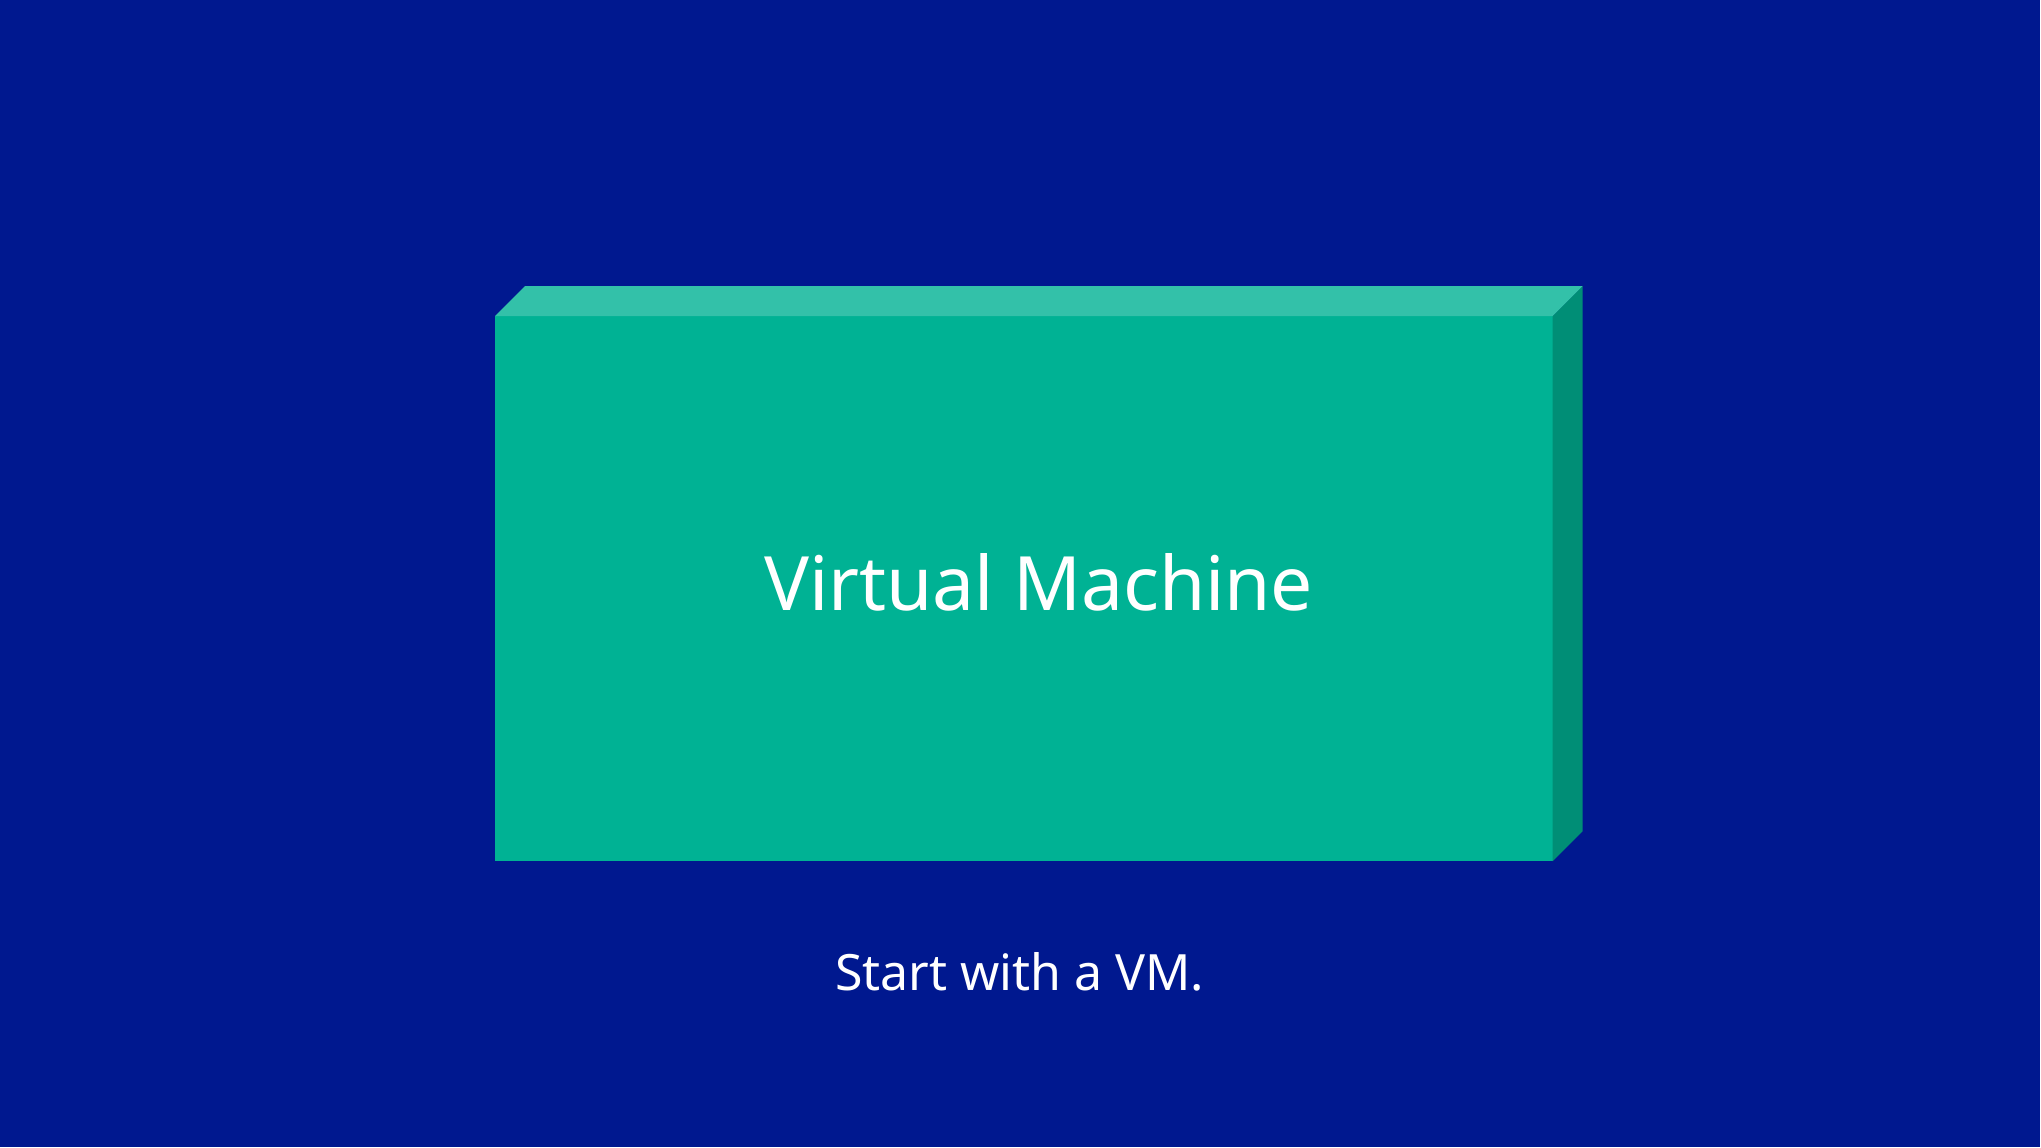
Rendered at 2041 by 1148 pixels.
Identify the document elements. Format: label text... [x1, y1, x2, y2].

text_box Virtual Machine [563, 522, 1514, 652]
text_box Start with a VM. [0, 923, 2041, 1026]
text_box [494, 285, 1584, 862]
